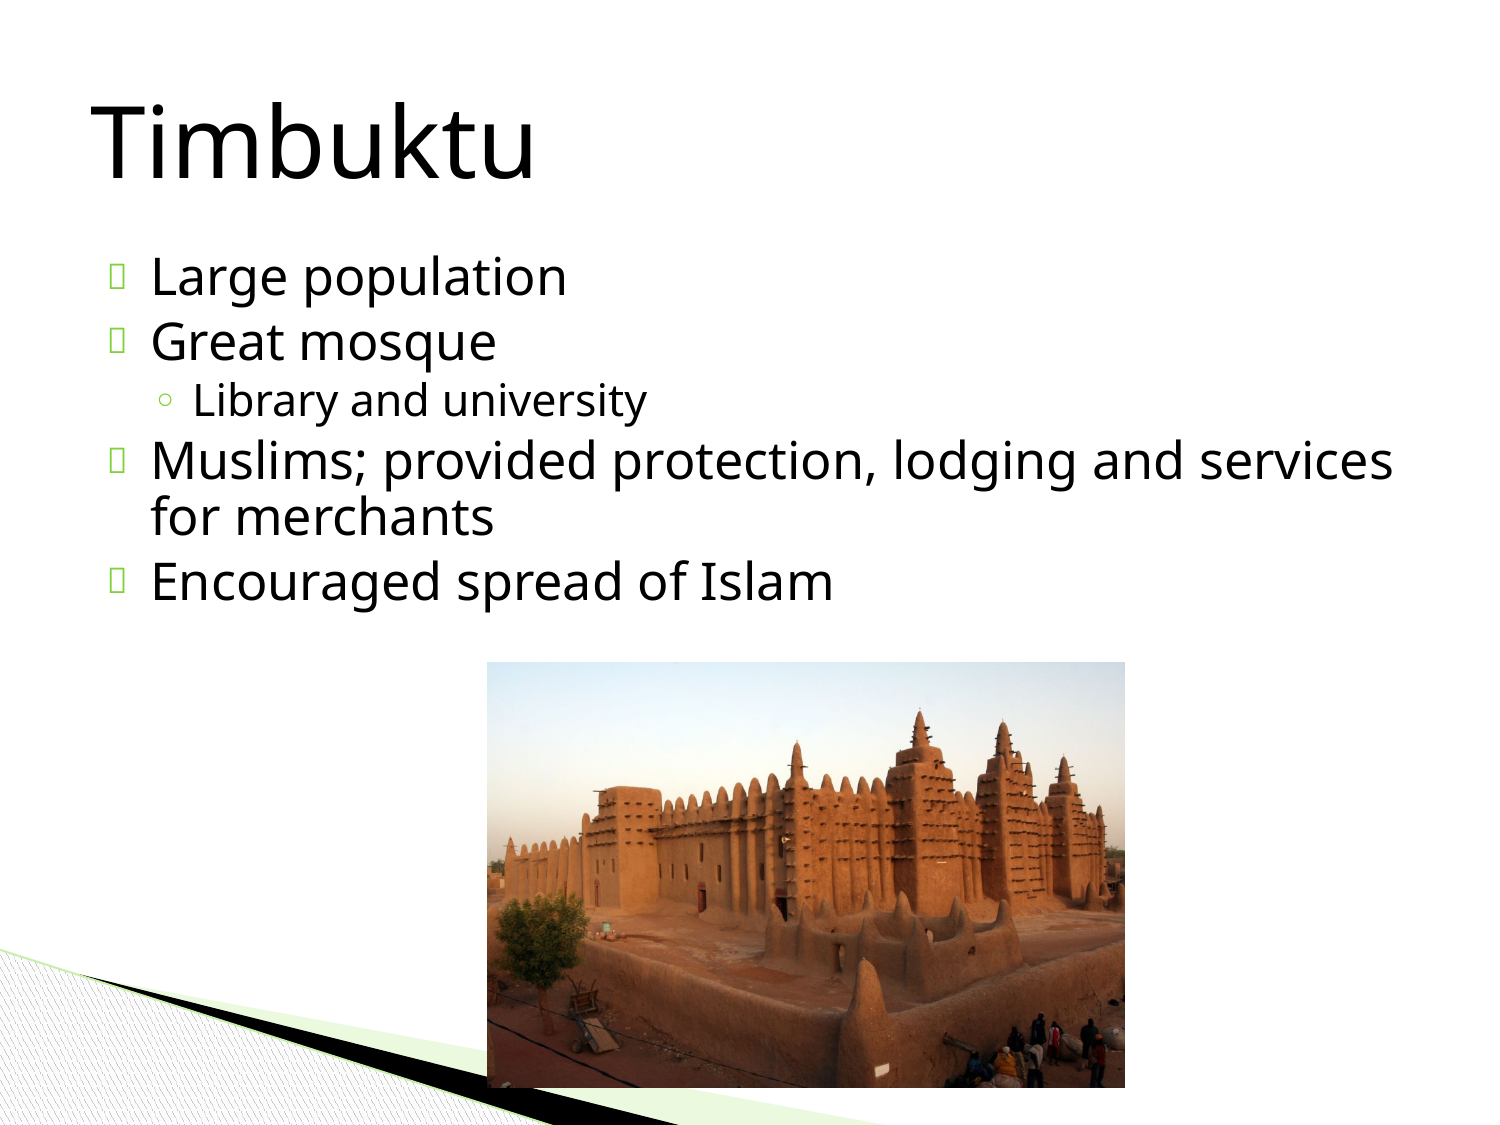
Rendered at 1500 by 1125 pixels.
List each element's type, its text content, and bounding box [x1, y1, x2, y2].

list Large population Great mosque Library and university Muslims; provided protection, lodging and services for merchants Encouraged spread of Islam [75, 243, 1425, 650]
picture [487, 662, 1126, 1088]
title Timbuktu [75, 45, 1425, 233]
